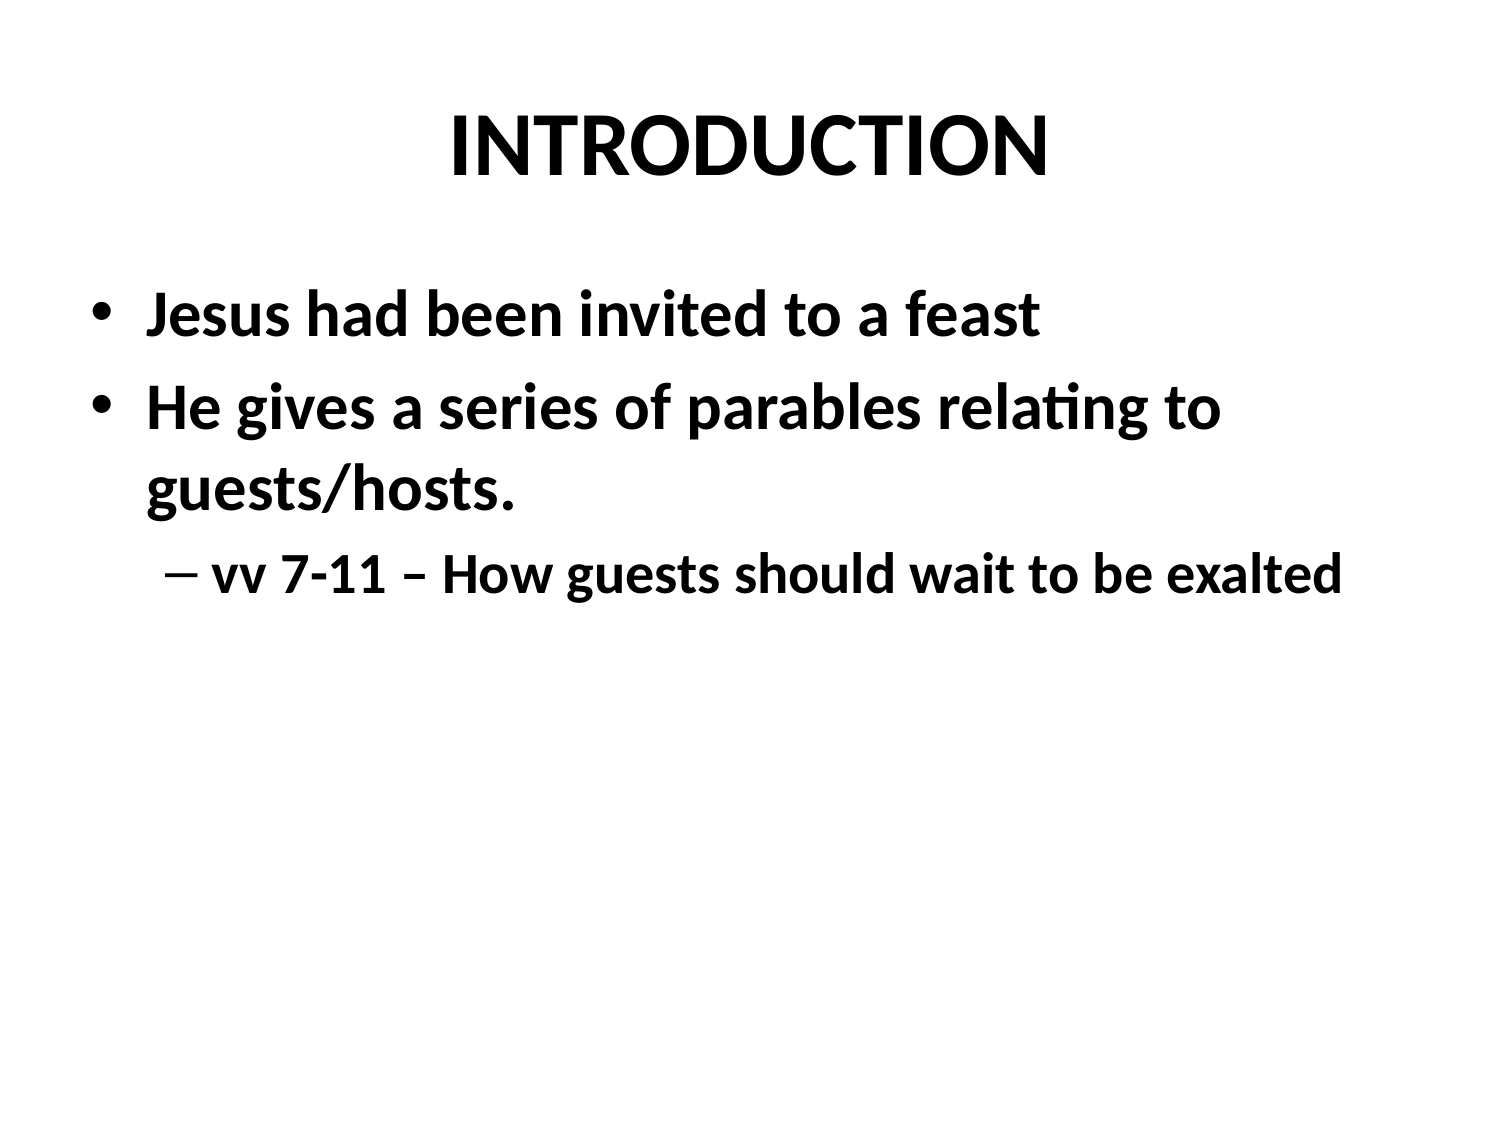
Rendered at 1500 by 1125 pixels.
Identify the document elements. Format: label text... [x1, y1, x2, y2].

list Jesus had been invited to a feast He gives a series of parables relating to guests/hosts. vv 7-11 – How guests should wait to be exalted [75, 262, 1425, 1005]
title INTRODUCTION [75, 45, 1425, 233]
